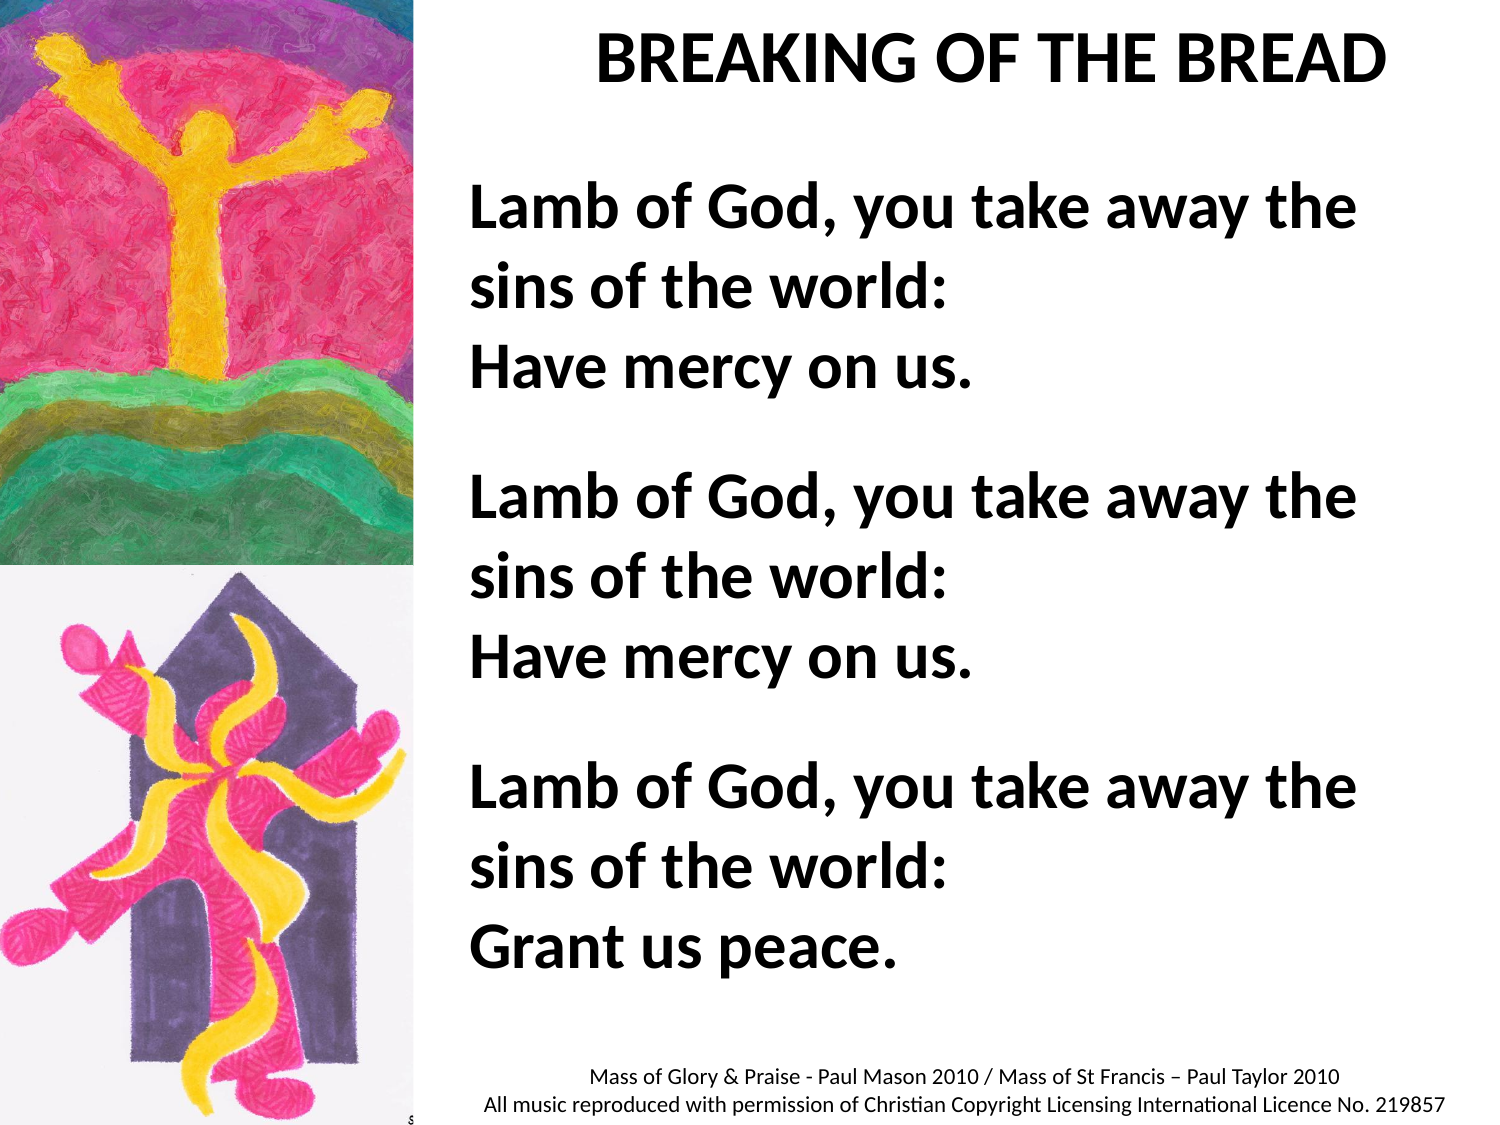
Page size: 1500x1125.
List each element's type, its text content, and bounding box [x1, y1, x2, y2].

text_box BREAKING OF THE BREAD [525, 0, 1459, 105]
picture [0, 0, 414, 1125]
text_box Mass of Glory & Praise - Paul Mason 2010 / Mass of St Francis – Paul Taylor 2010 All music reproduced with permission of Christian Copyright Licensing International Licence No. 219857 [431, 1054, 1500, 1124]
text_box Lamb of God, you take away the sins of the world: Have mercy on us. Lamb of God, you take away the sins of the world: Have mercy on us. Lamb of God, you take away the sins of the world: Grant us peace. [454, 154, 1459, 990]
